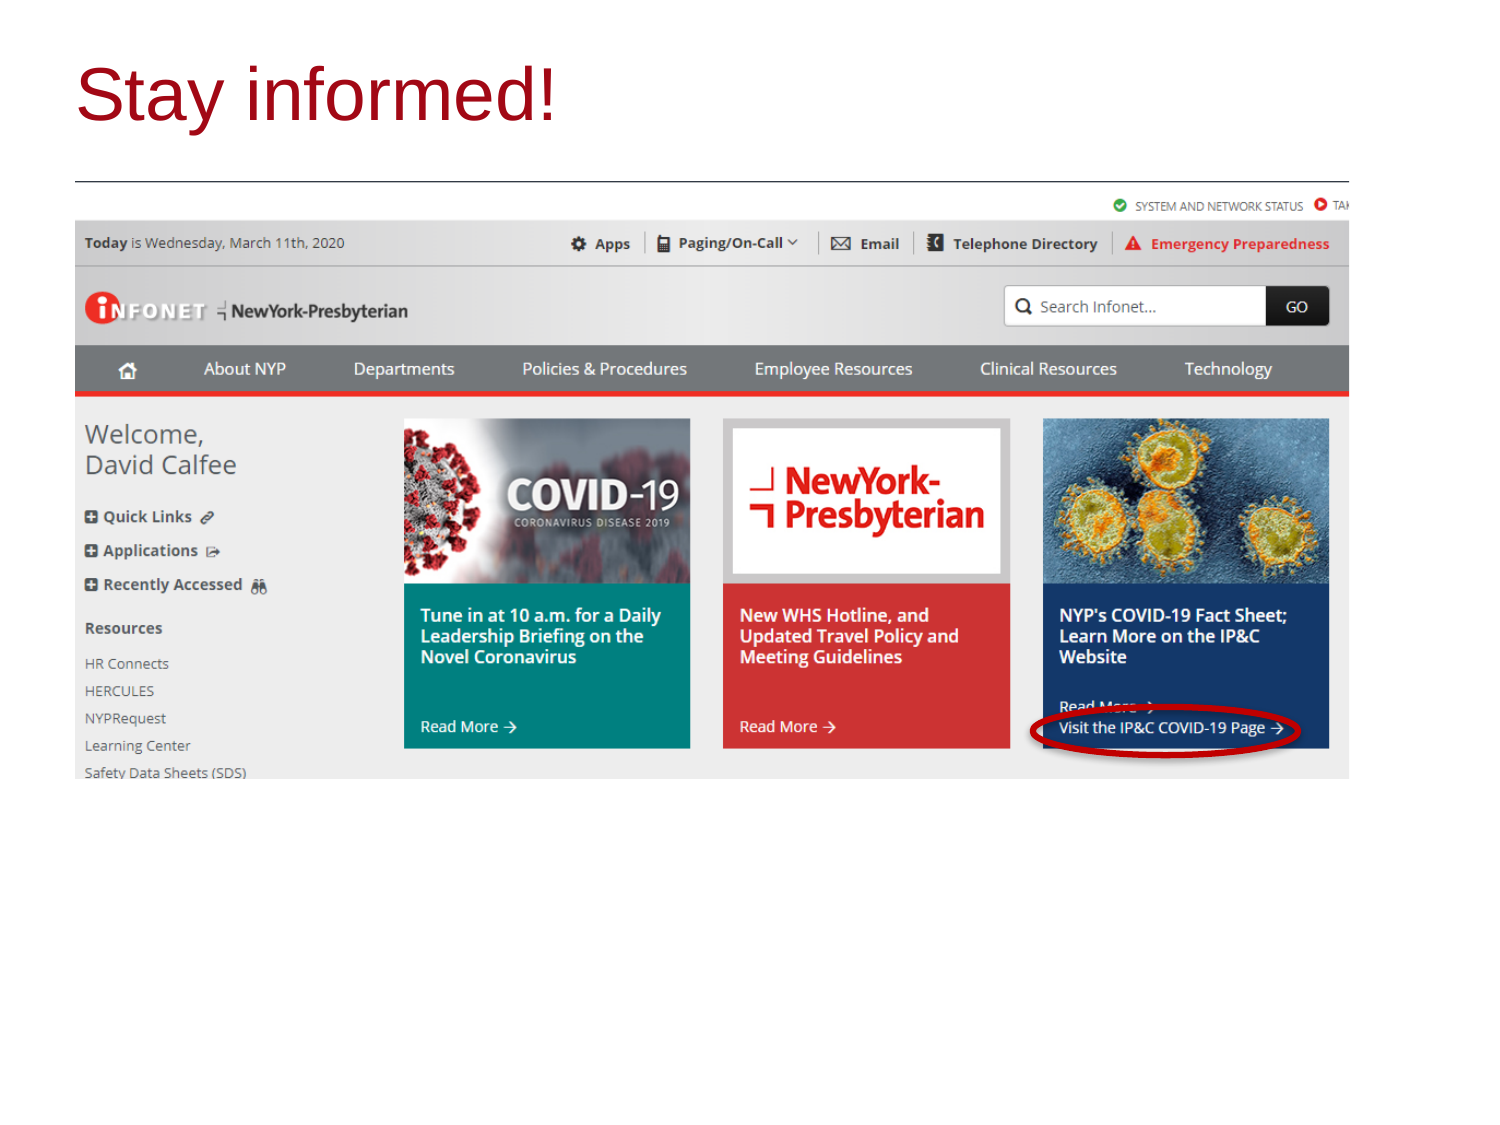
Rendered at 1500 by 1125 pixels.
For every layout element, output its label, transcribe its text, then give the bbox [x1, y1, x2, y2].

title Stay informed! [75, 45, 1425, 233]
picture [74, 181, 1350, 779]
